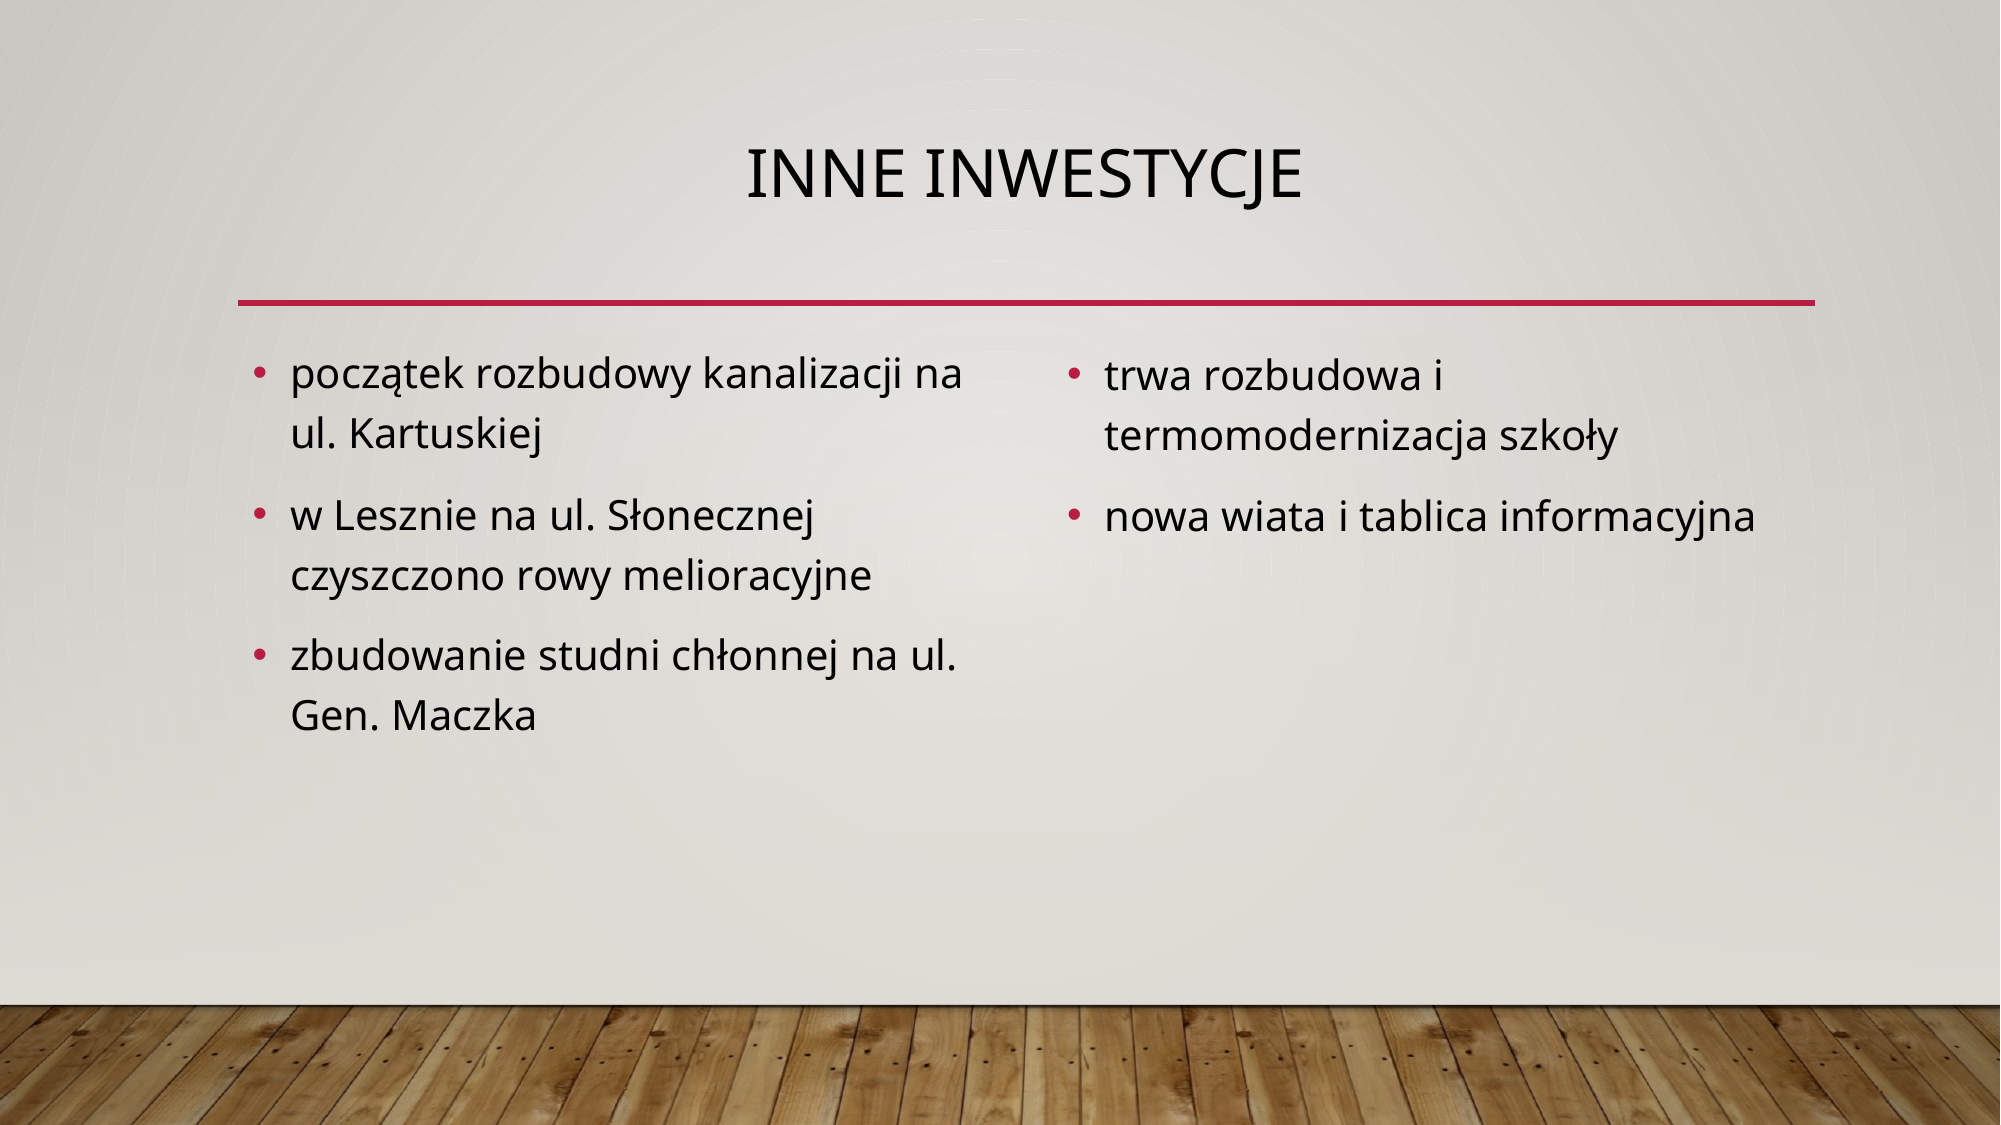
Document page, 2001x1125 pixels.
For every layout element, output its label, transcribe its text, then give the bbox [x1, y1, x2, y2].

list początek rozbudowy kanalizacji na ul. Kartuskiej w Lesznie na ul. Słonecznej czyszczono rowy melioracyjne zbudowanie studni chłonnej na ul. Gen. Maczka [237, 329, 1000, 896]
picture [0, 1005, 2000, 1125]
list trwa rozbudowa i termomodernizacja szkoły nowa wiata i tablica informacyjna [1052, 330, 1815, 896]
title Inne inwestycje [237, 132, 1814, 306]
